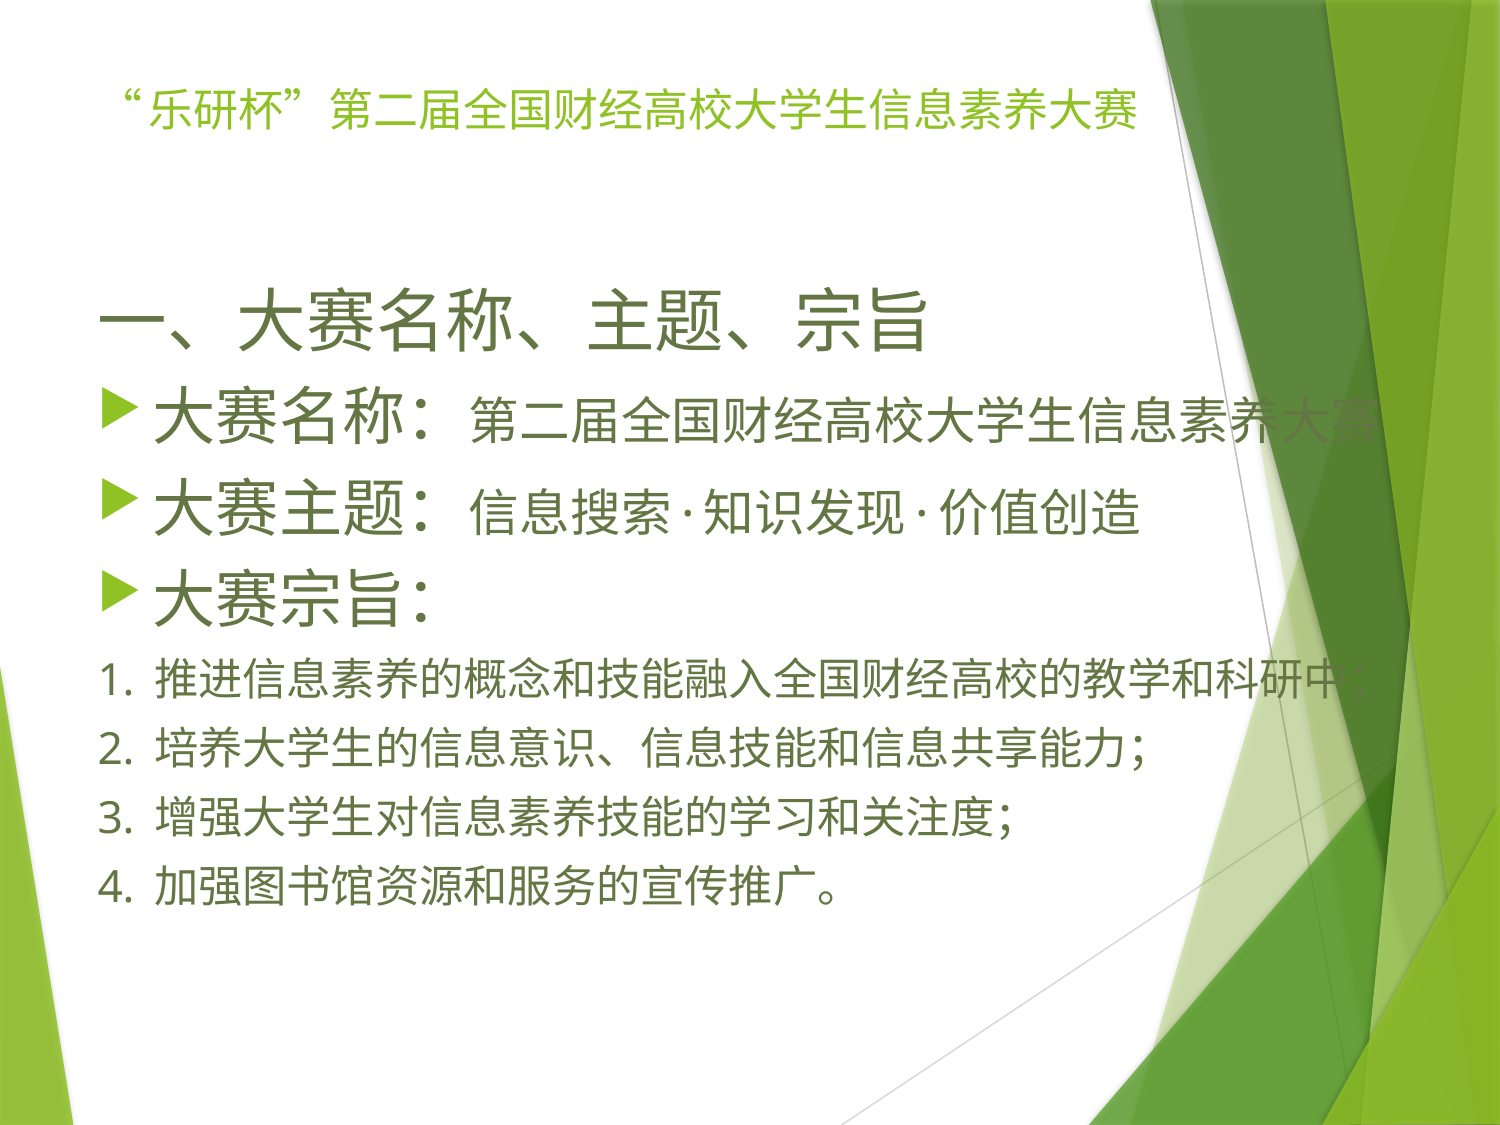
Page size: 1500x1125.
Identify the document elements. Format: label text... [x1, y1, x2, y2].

list 一、大赛名称、主题、宗旨 大赛名称：第二届全国财经高校大学生信息素养大赛 大赛主题：信息搜索·知识发现·价值创造 大赛宗旨： 1. 推进信息素养的概念和技能融入全国财经高校的教学和科研中； 2. 培养大学生的信息意识、信息技能和信息共享能力； 3. 增强大学生对信息素养技能的学习和关注度； 4. 加强图书馆资源和服务的宣传推广。 [82, 269, 1406, 1064]
title “乐研杯”第二届全国财经高校大学生信息素养大赛 [82, 73, 1161, 190]
